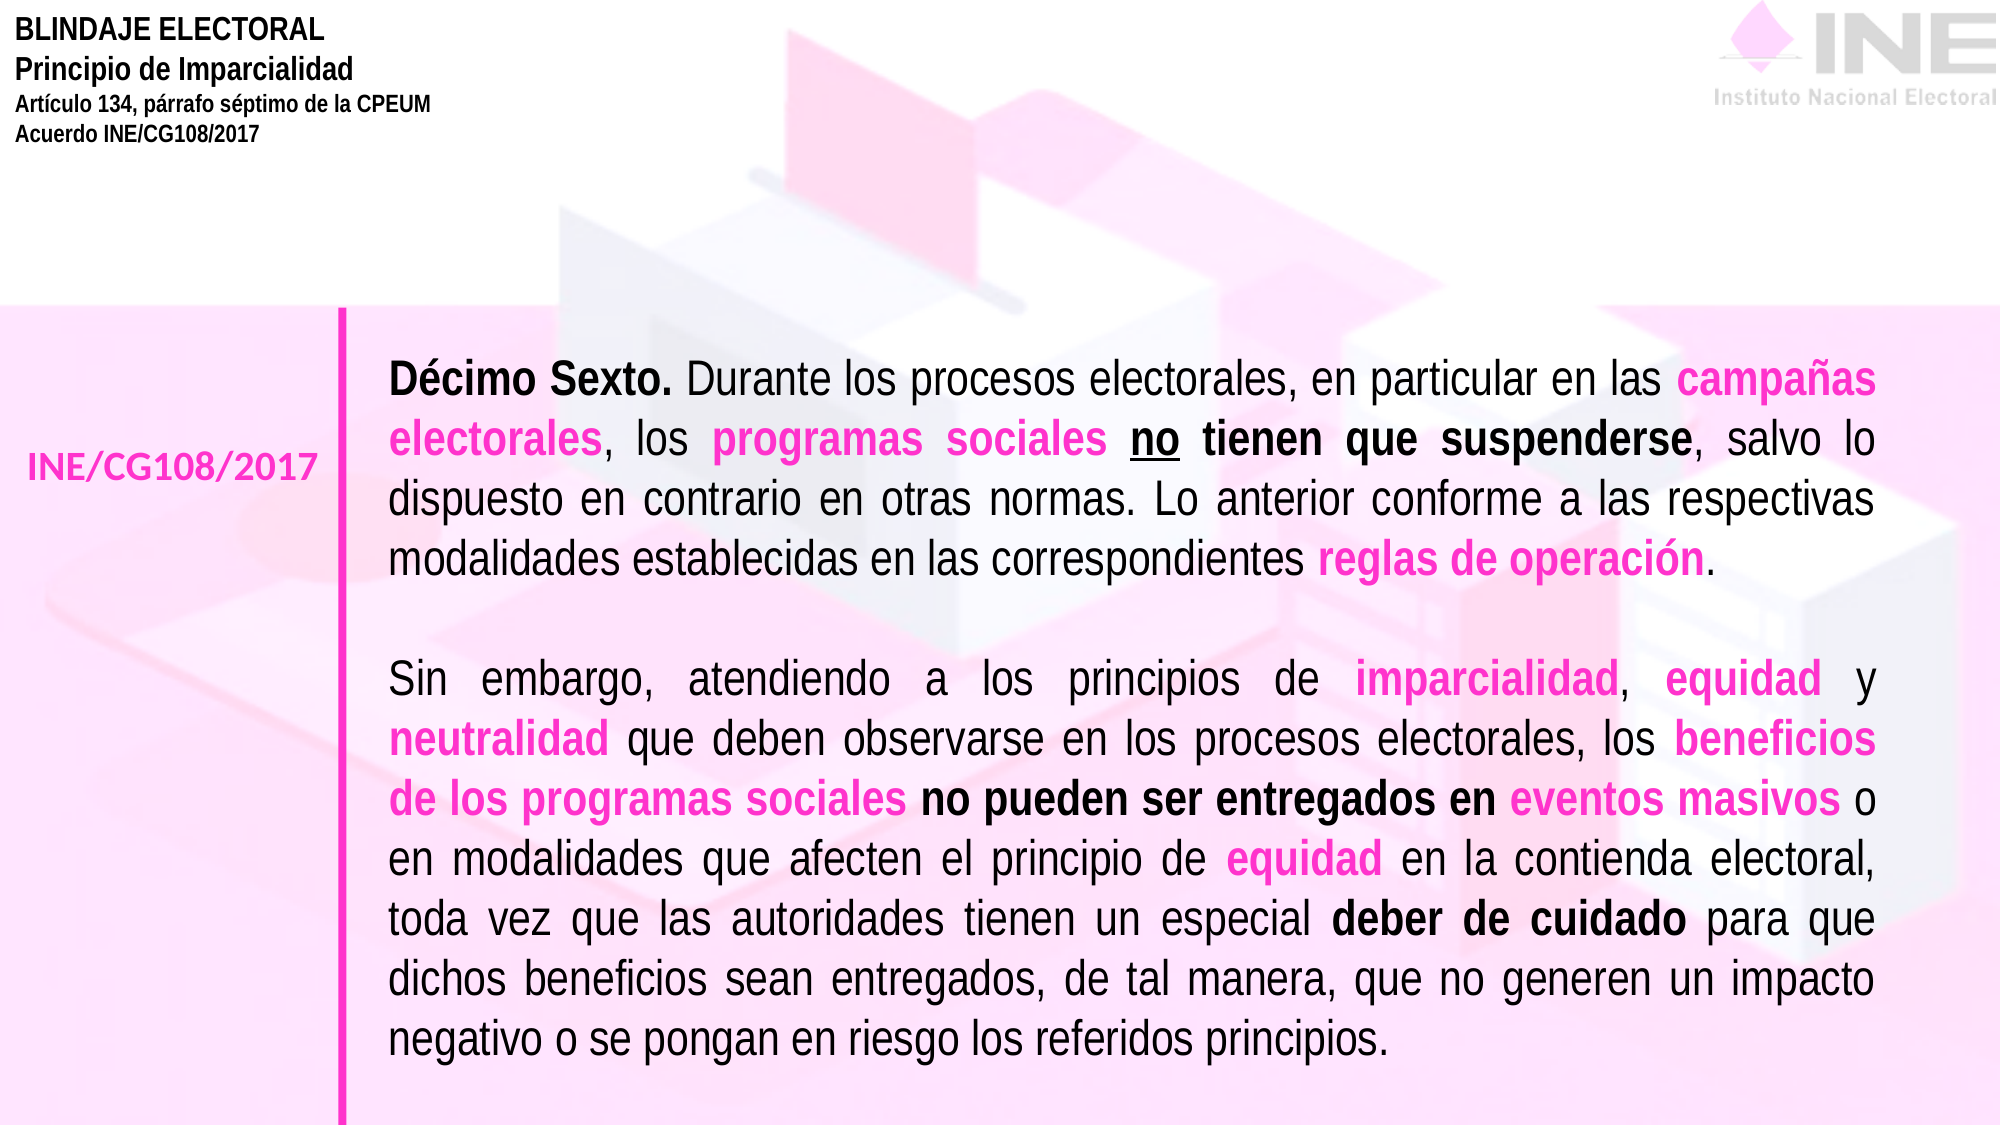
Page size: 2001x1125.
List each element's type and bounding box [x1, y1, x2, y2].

text_box [0, 0, 2000, 1125]
